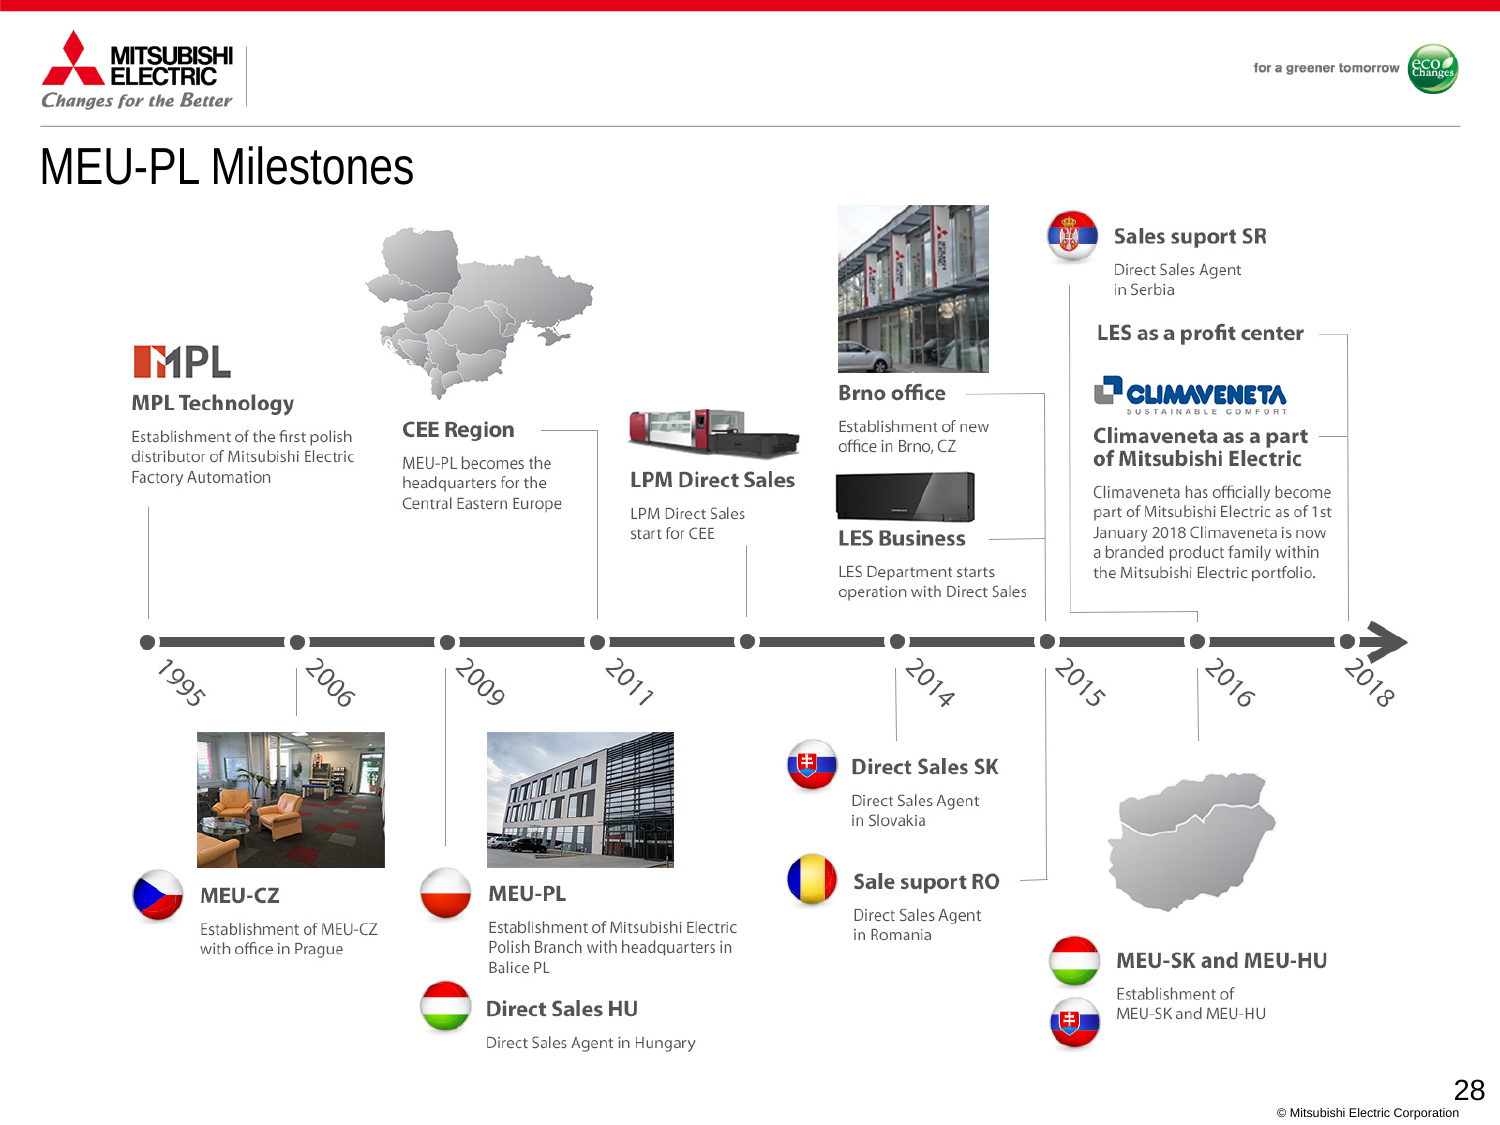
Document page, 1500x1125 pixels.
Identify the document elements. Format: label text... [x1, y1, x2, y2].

text_box MEU-PL Milestones [24, 124, 1337, 203]
picture [0, 0, 1500, 1125]
